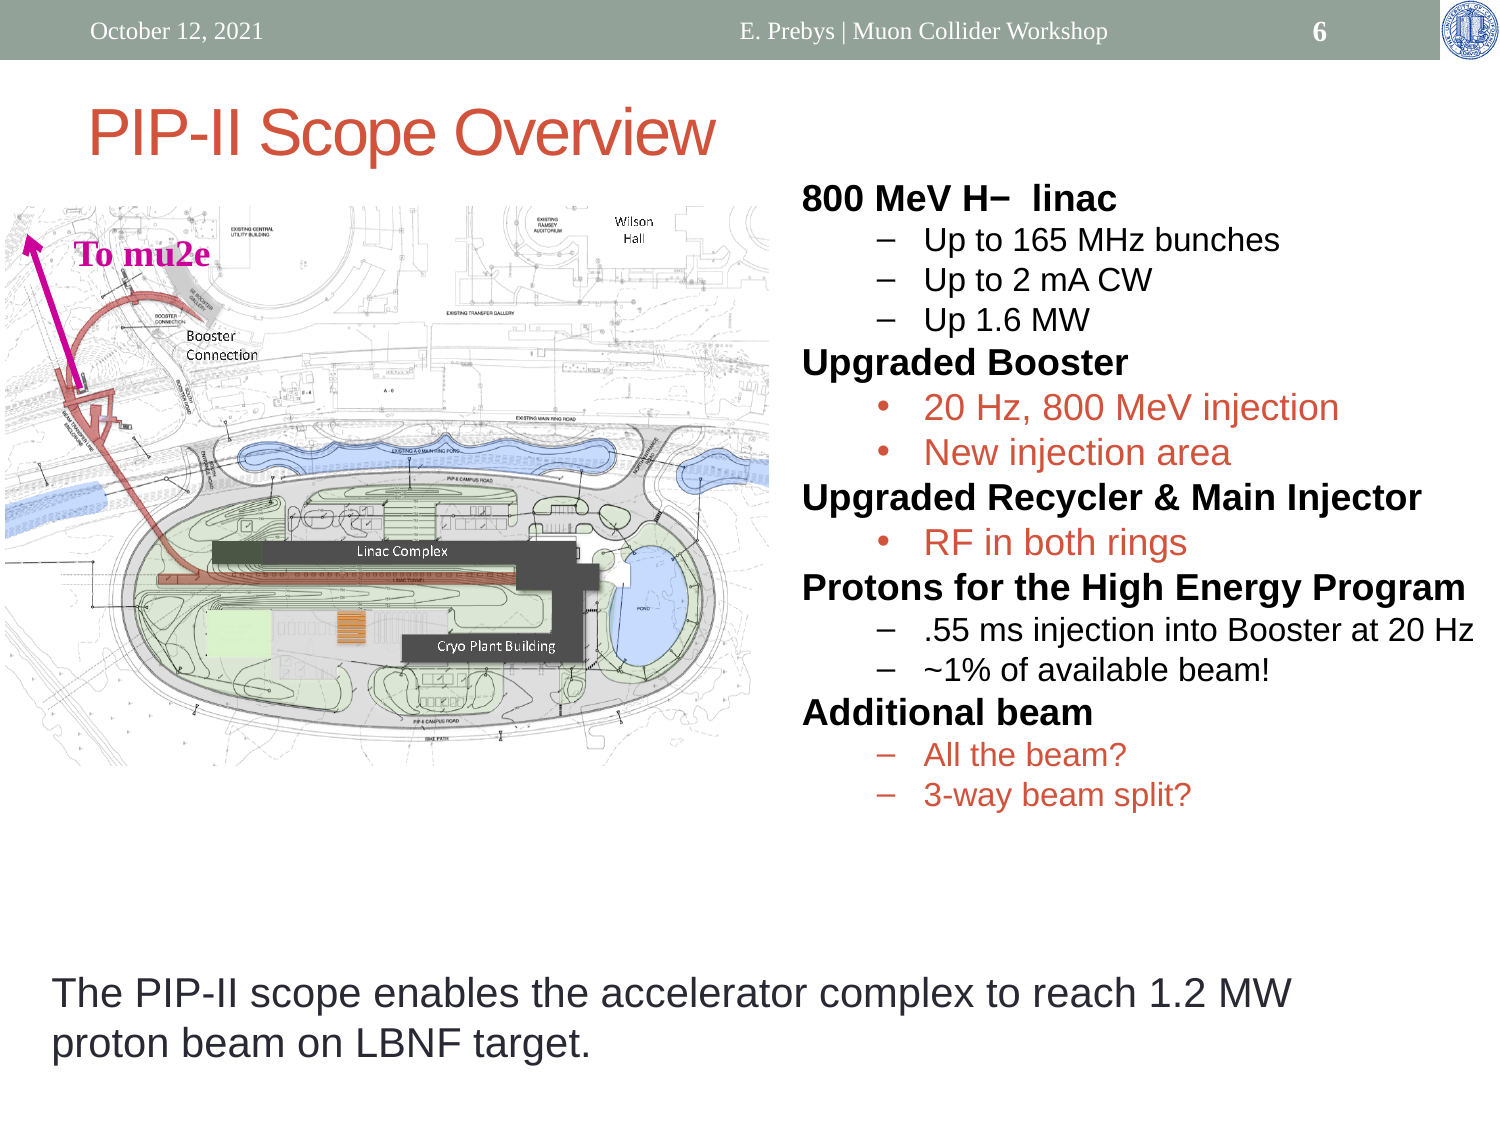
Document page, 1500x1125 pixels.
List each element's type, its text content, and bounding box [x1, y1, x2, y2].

picture [1440, 0, 1500, 61]
picture [5, 206, 770, 766]
slide_number 6 [1297, 3, 1425, 57]
footer E. Prebys | Muon Collider Workshop [562, 3, 1286, 57]
title PIP-II Scope Overview [72, 77, 1423, 181]
text_box The PIP-II scope enables the accelerator complex to reach 1.2 MW proton beam on LBNF target. [36, 958, 1435, 1073]
text_box 800 MeV H− linac Up to 165 MHz bunches Up to 2 mA CW Up 1.6 MW Upgraded Booster 20 Hz, 800 MeV injection New injection area Upgraded Recycler & Main Injector RF in both rings Protons for the High Energy Program .55 ms injection into Booster at 20 Hz ~1% of available beam! Additional beam All the beam? 3-way beam split? [801, 173, 1499, 959]
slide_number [75, 3, 550, 57]
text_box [26, 233, 81, 389]
